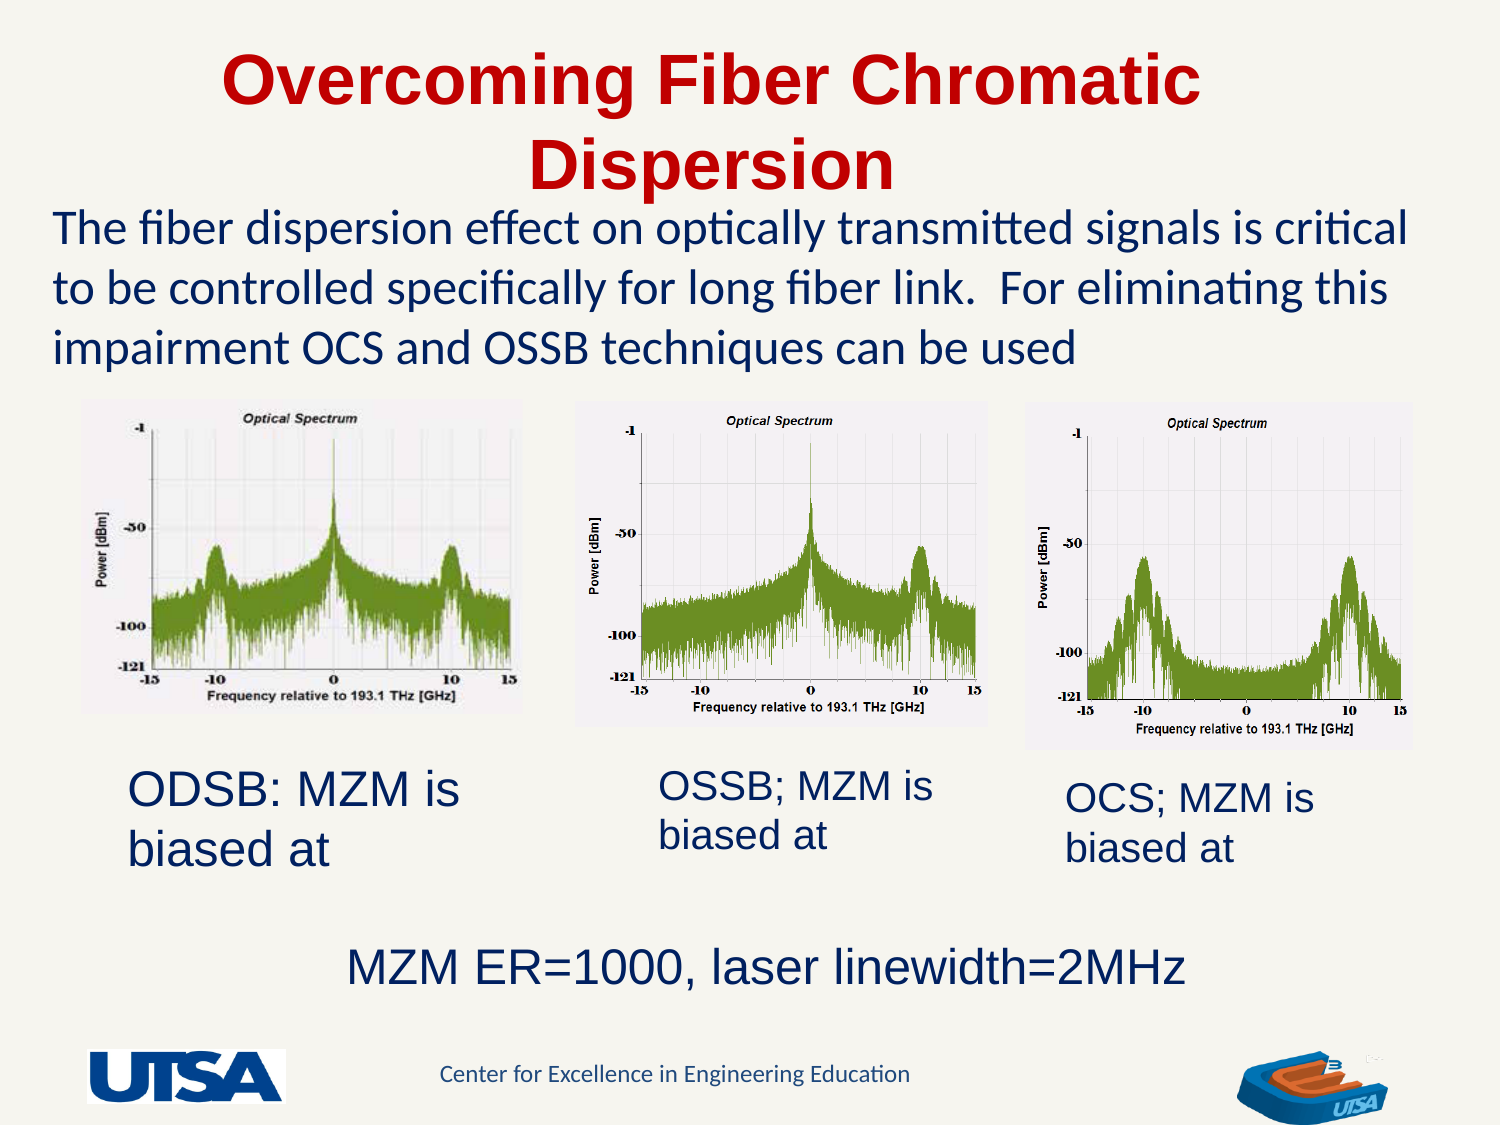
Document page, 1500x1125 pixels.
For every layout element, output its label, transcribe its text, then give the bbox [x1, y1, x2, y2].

picture [1237, 1051, 1388, 1125]
text_box MZM ER=1000, laser linewidth=2MHz [331, 926, 1263, 1002]
picture [87, 1049, 286, 1104]
picture [1024, 402, 1413, 751]
title Overcoming Fiber Chromatic Dispersion [37, 24, 1388, 187]
picture [80, 399, 523, 714]
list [574, 401, 988, 727]
text_box The fiber dispersion effect on optically transmitted signals is critical to be controlled specifically for long fiber link. For eliminating this impairment OCS and OSSB techniques can be used [37, 187, 1438, 383]
